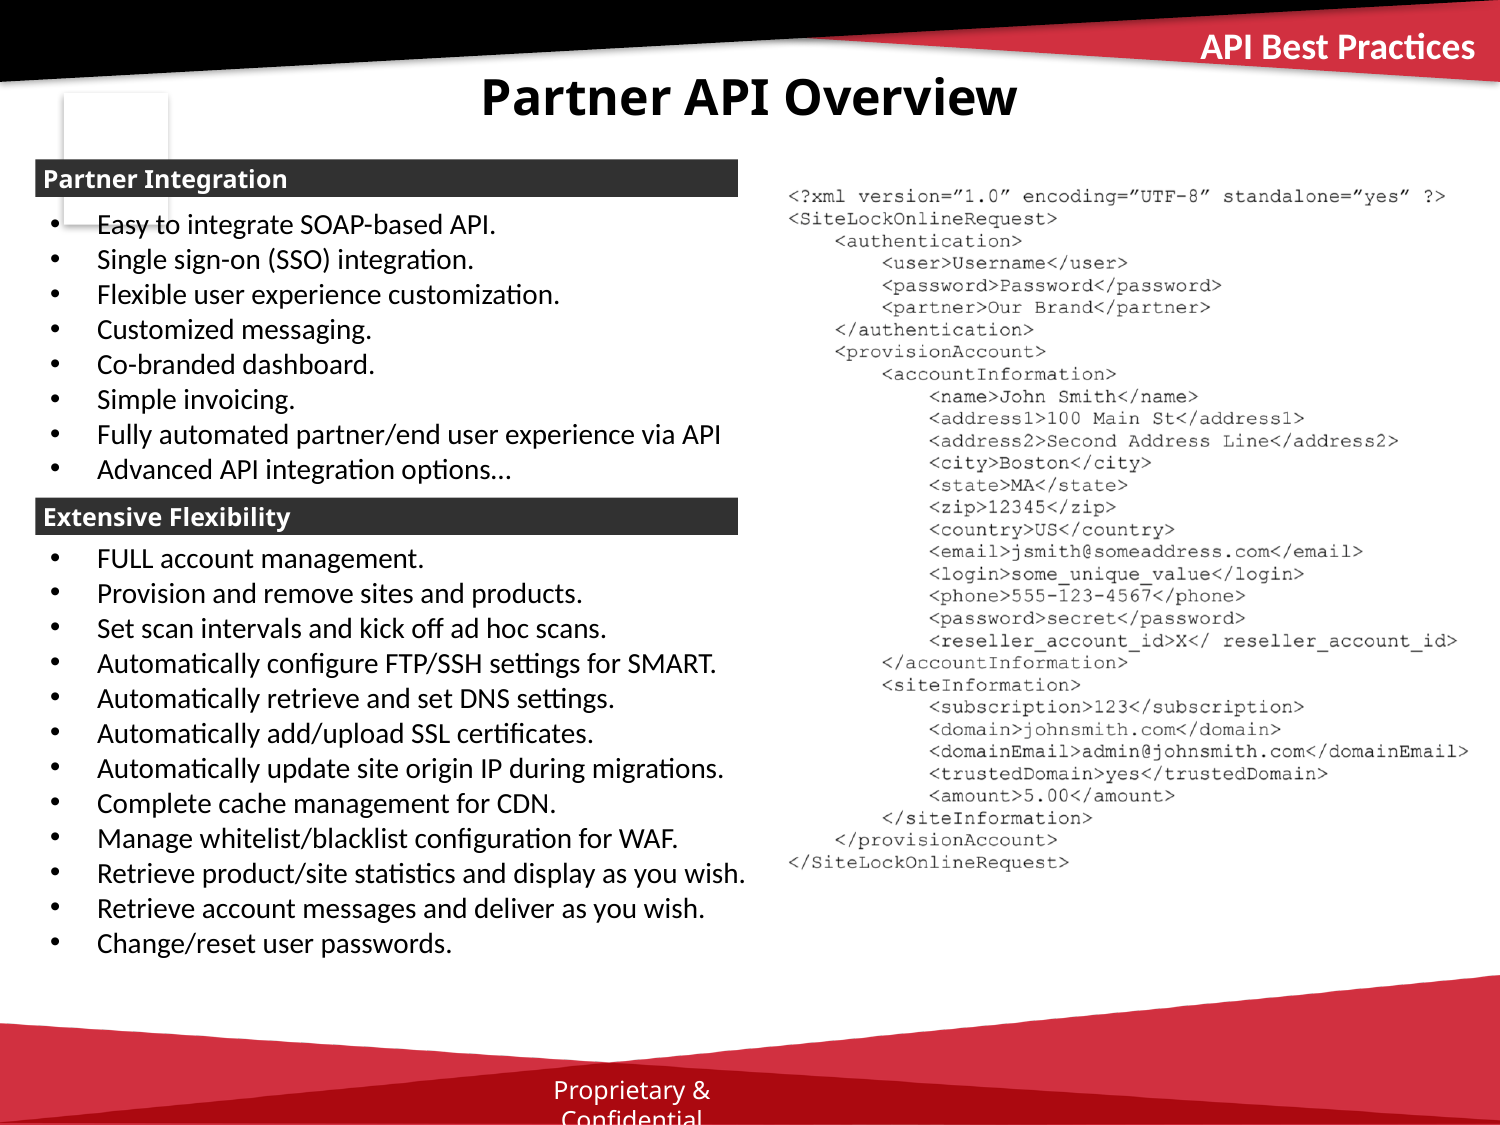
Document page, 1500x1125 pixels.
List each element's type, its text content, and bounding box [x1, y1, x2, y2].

text_box API Best Practices [1157, 0, 1500, 73]
picture [778, 182, 1471, 878]
text_box [0, 0, 1157, 83]
text_box FULL account management. Provision and remove sites and products. Set scan intervals and kick off ad hoc scans. Automatically configure FTP/SSH settings for SMART. Automatically retrieve and set DNS settings. Automatically add/upload SSL certificates. Automatically update site origin IP during migrations. Complete cache management for CDN. Manage whitelist/blacklist configuration for WAF. Retrieve product/site statistics and display as you wish. Retrieve account messages and deliver as you wish. Change/reset user passwords. [35, 531, 1441, 944]
picture [0, 945, 1500, 1125]
text_box Easy to integrate SOAP-based API. Single sign-on (SSO) integration. Flexible user experience customization. Customized messaging. Co-branded dashboard. Simple invoicing. Fully automated partner/end user experience via API Advanced API integration options… [35, 198, 773, 493]
text_box Extensive Flexibility [35, 497, 738, 531]
text_box Partner Integration [35, 159, 738, 197]
title Partner API Overview [75, 58, 1425, 133]
text_box [1425, 73, 1500, 83]
text_box [874, 28, 1157, 58]
